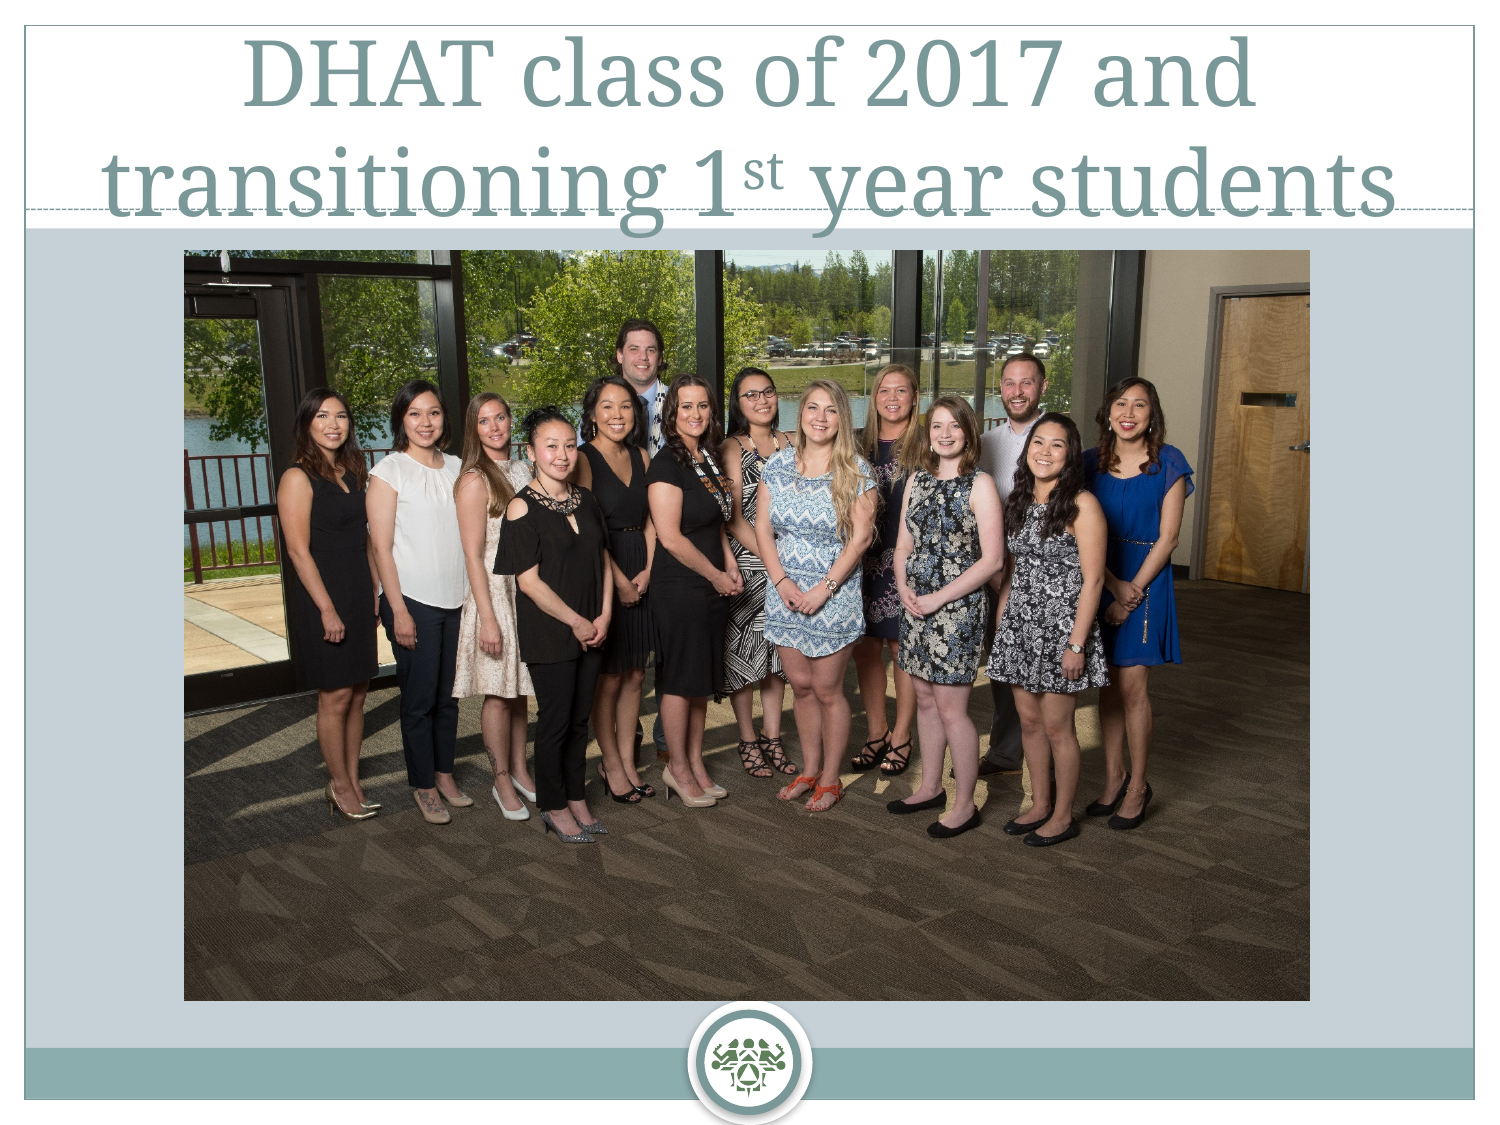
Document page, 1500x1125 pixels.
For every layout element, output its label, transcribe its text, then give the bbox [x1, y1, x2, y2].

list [184, 250, 1310, 1001]
title DHAT class of 2017 and transitioning 1st year students [24, 37, 1475, 213]
